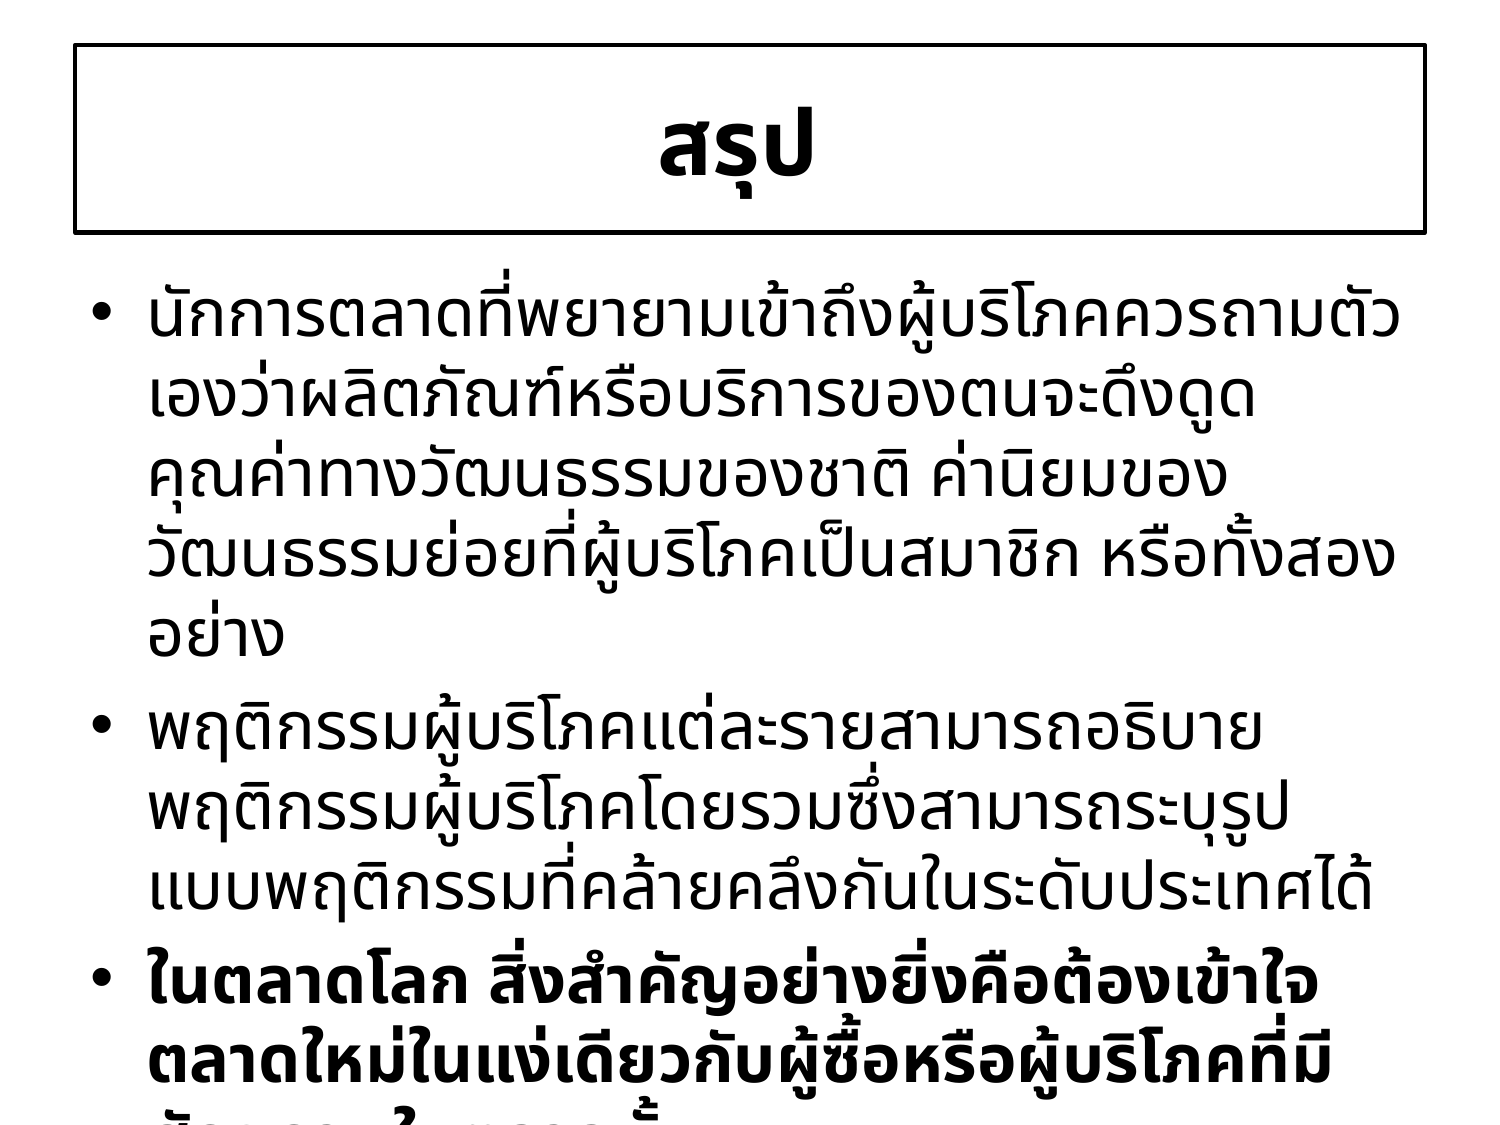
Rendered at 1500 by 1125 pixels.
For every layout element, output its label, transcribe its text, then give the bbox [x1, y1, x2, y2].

list นักการตลาดที่พยายามเข้าถึงผู้บริโภคควรถามตัวเองว่าผลิตภัณฑ์หรือบริการของตนจะดึงดูดคุณค่าทางวัฒนธรรมของชาติ ค่านิยมของวัฒนธรรมย่อยที่ผู้บริโภคเป็นสมาชิก หรือทั้งสองอย่าง พฤติกรรมผู้บริโภคแต่ละรายสามารถอธิบายพฤติกรรมผู้บริโภคโดยรวมซึ่งสามารถระบุรูปแบบพฤติกรรมที่คล้ายคลึงกันในระดับประเทศได้ ในตลาดโลก สิ่งสำคัญอย่างยิ่งคือต้องเข้าใจตลาดใหม่ในแง่เดียวกับผู้ซื้อหรือผู้บริโภคที่มีศักยภาพในตลาดนั้น ปัจจัยทางวัฒนธรรมสามารถมีอิทธิพลต่อความสัมพันธ์ทางธุรกิจได้ [75, 262, 1425, 1005]
title สรุป [73, 43, 1427, 235]
